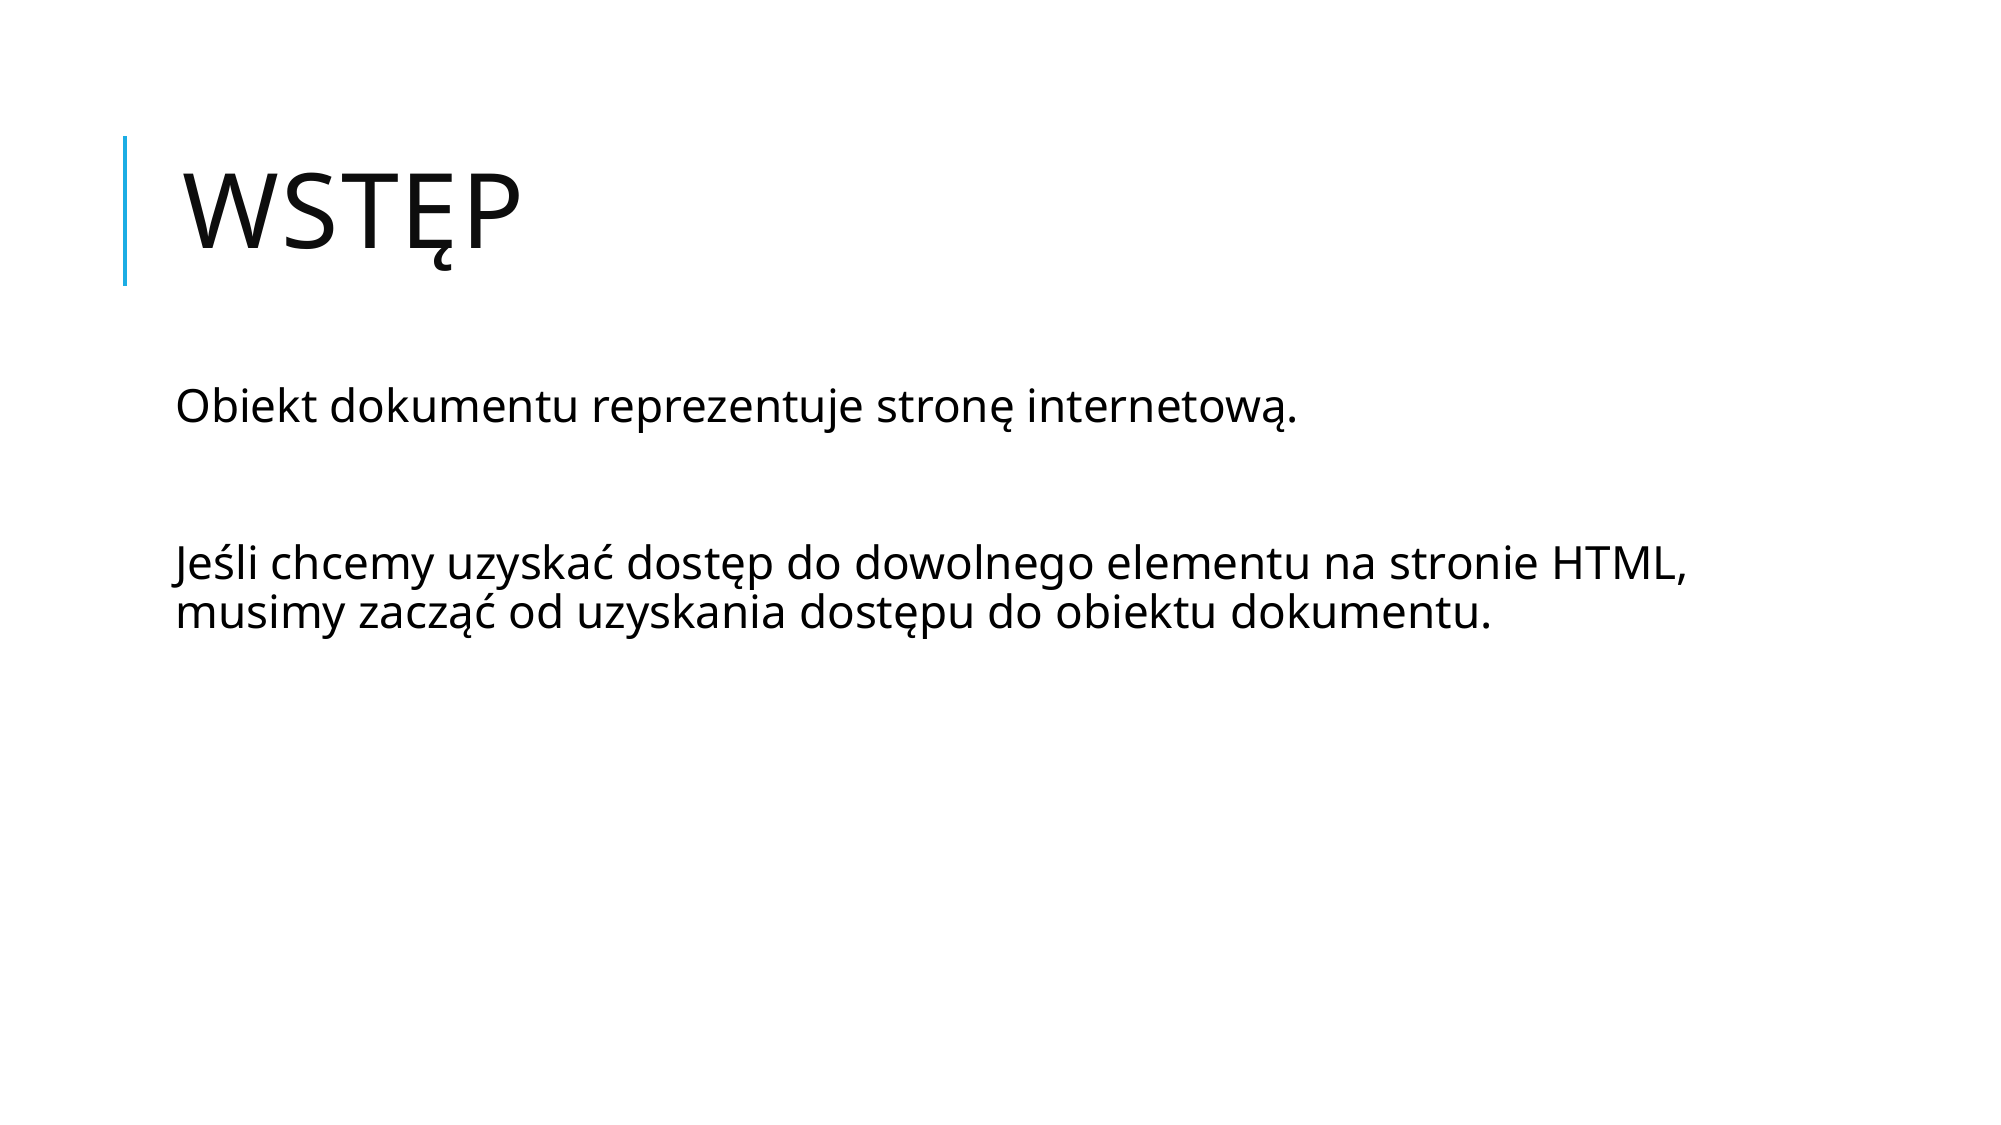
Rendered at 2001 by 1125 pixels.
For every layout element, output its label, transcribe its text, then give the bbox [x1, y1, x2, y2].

title Wstęp [168, 96, 1763, 342]
list Obiekt dokumentu reprezentuje stronę internetową. Jeśli chcemy uzyskać dostęp do dowolnego elementu na stronie HTML, musimy zacząć od uzyskania dostępu do obiektu dokumentu. [168, 375, 1763, 1035]
